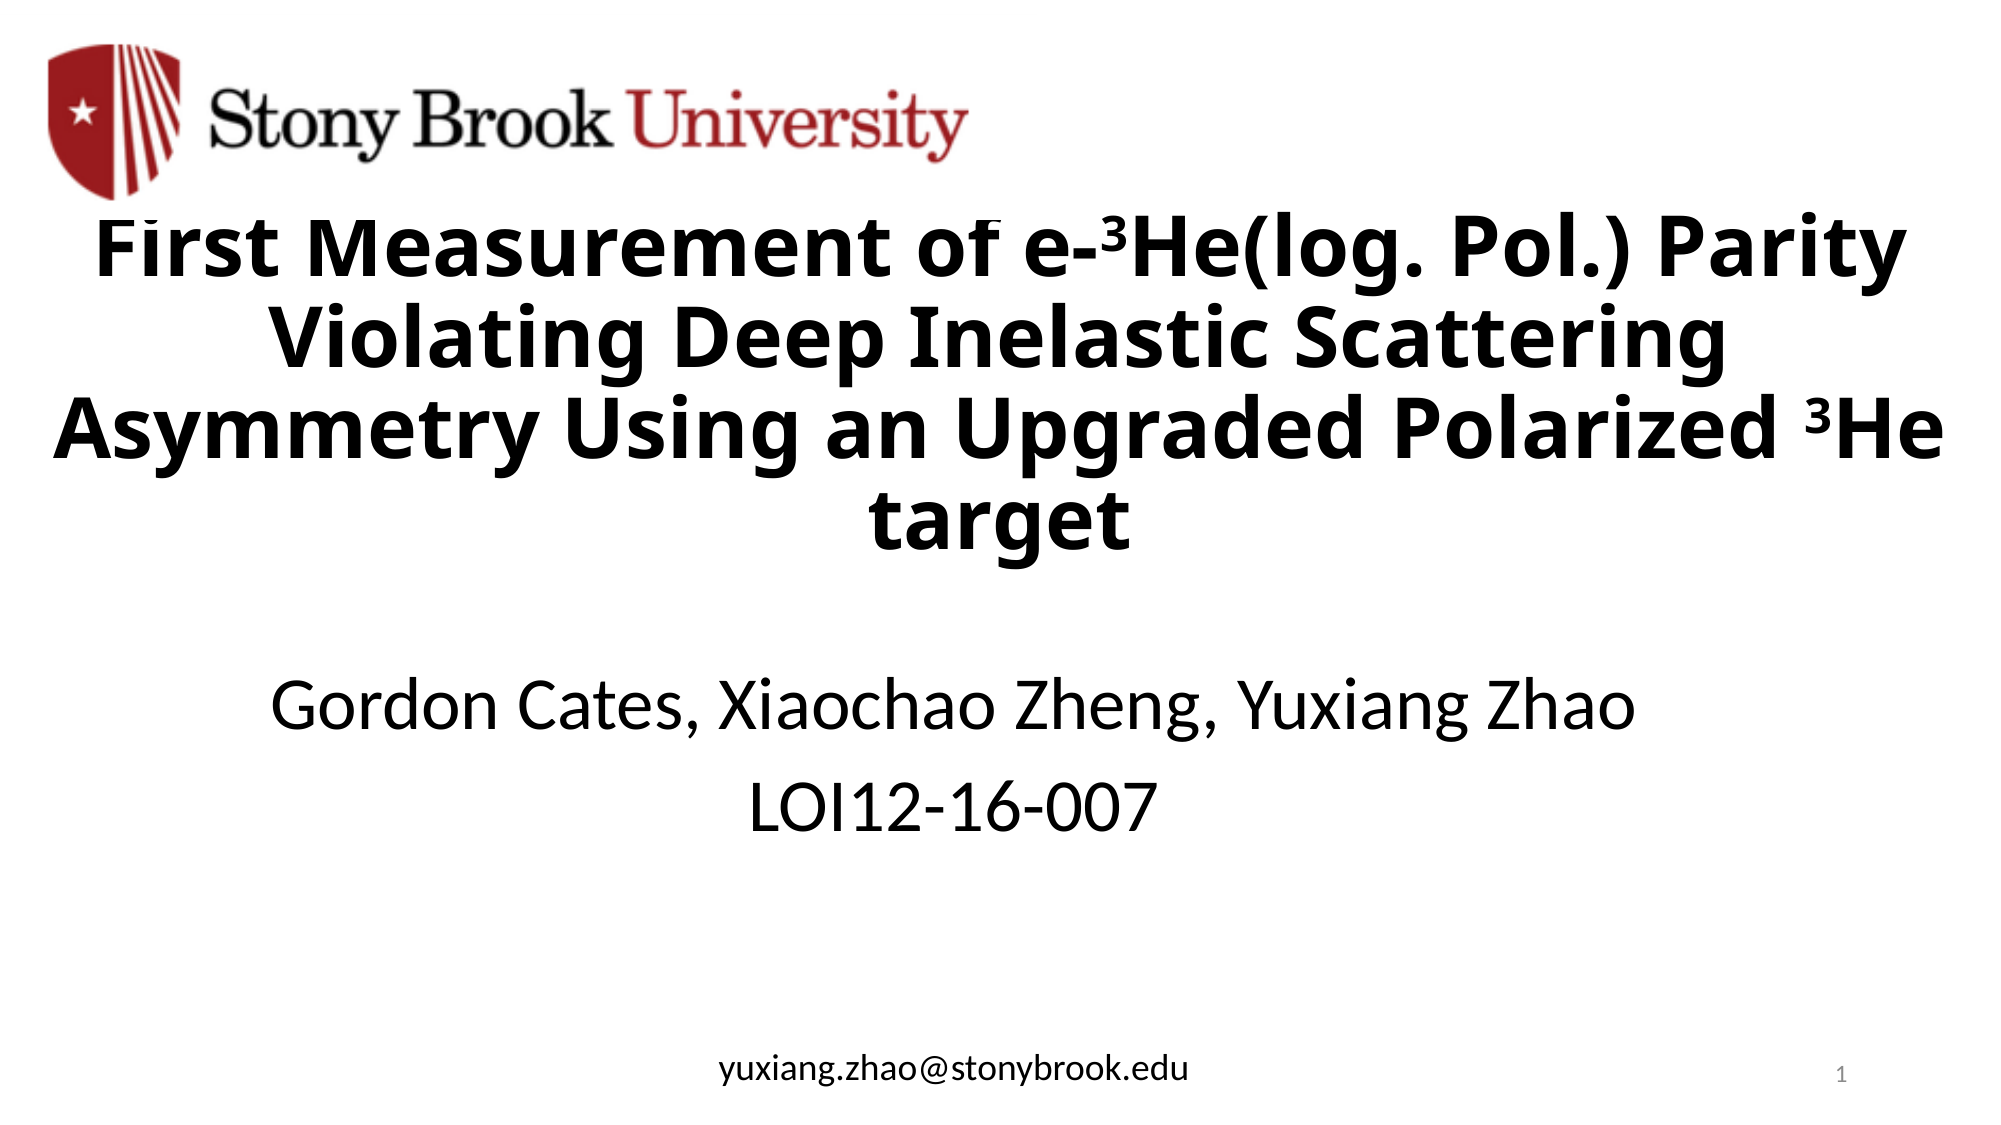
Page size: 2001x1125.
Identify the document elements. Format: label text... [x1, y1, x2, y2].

text_box yuxiang.zhao@stonybrook.edu [703, 1035, 1205, 1096]
slide_number 1 [1412, 1042, 1863, 1103]
picture [0, 13, 1037, 220]
title First Measurement of e-3He(log. Pol.) Parity Violating Deep Inelastic Scattering Asymmetry Using an Upgraded Polarized 3He target [0, 195, 2000, 576]
subtitle Gordon Cates, Xiaochao Zheng, Yuxiang Zhao LOI12-16-007 [204, 657, 1705, 930]
